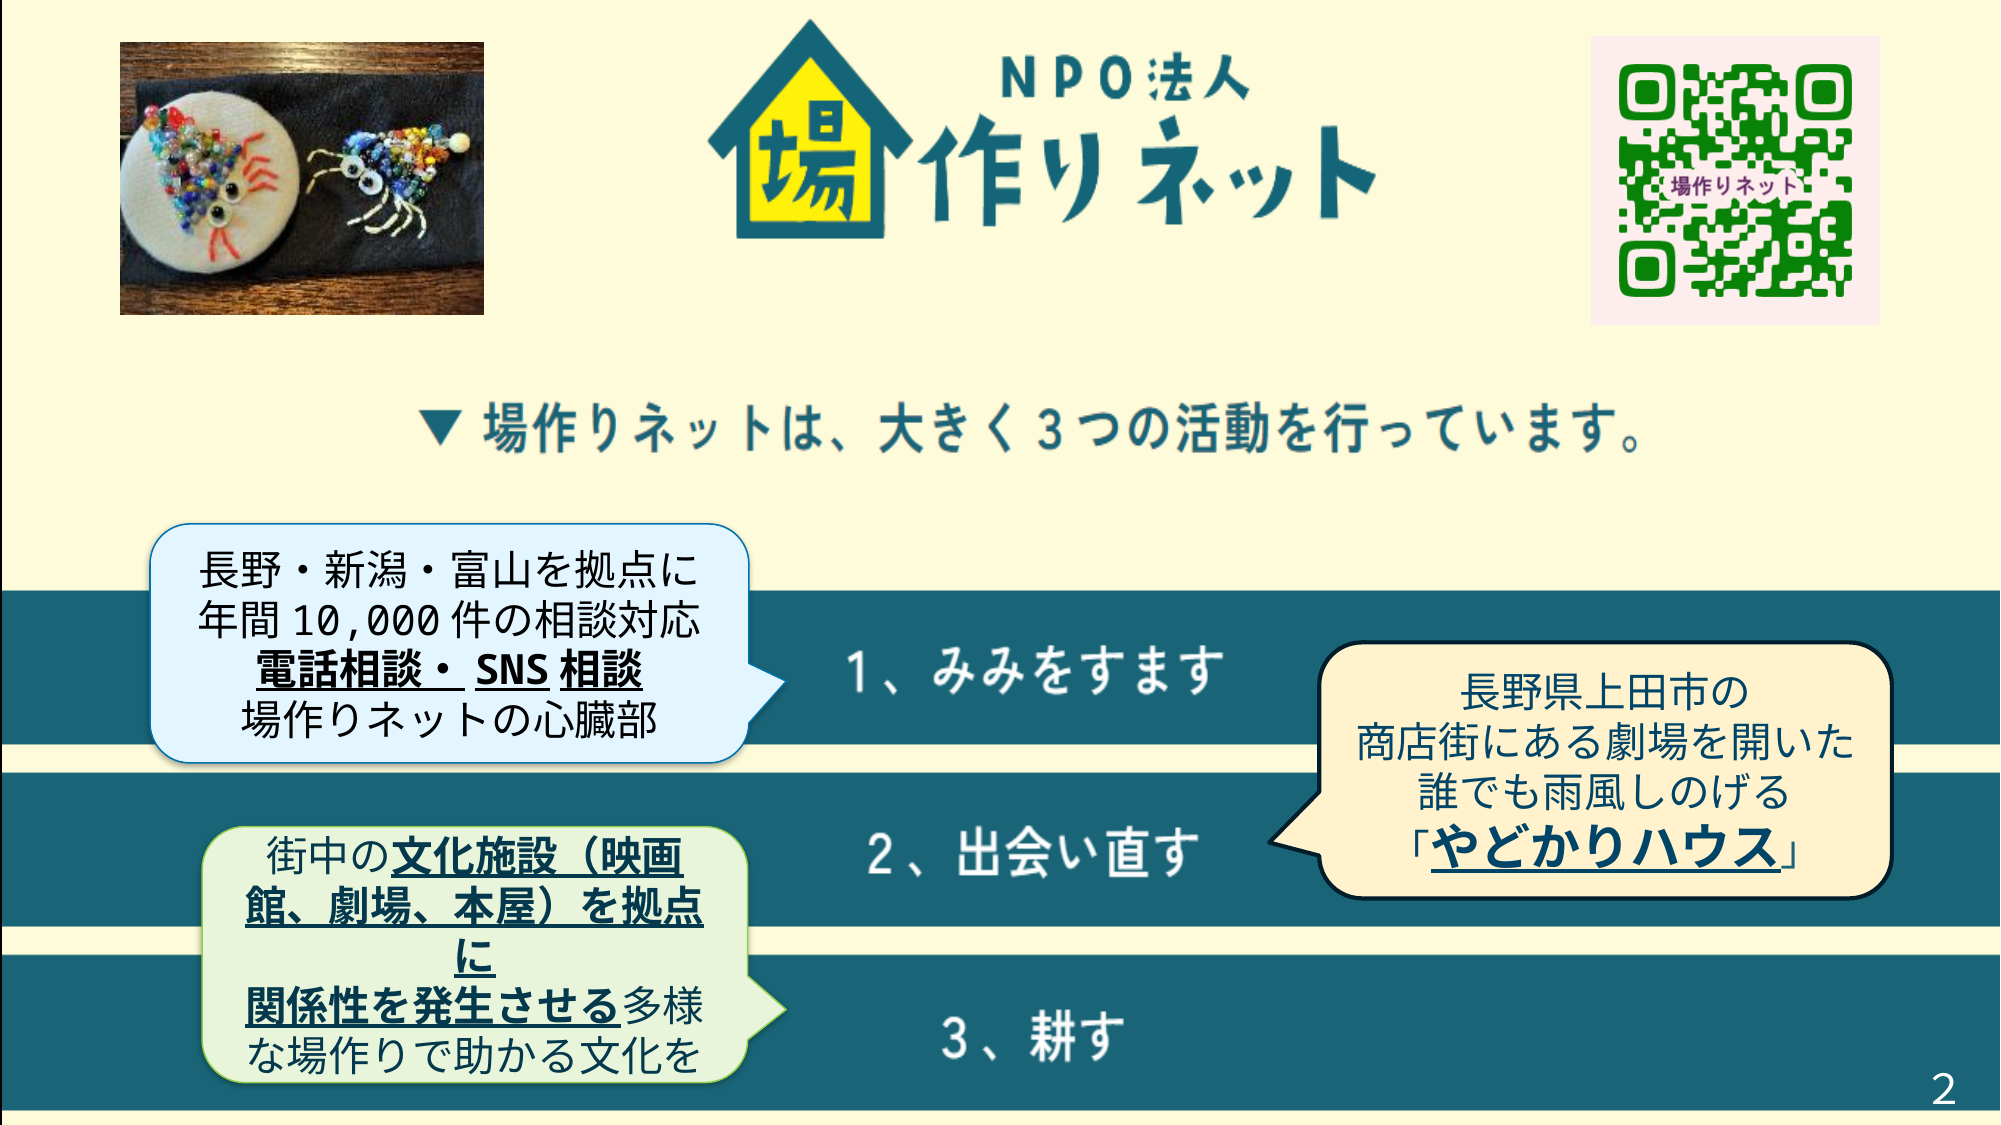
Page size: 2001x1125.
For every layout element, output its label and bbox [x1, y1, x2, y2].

picture [1591, 35, 1881, 325]
picture [119, 41, 484, 316]
list [2, 0, 2000, 1125]
